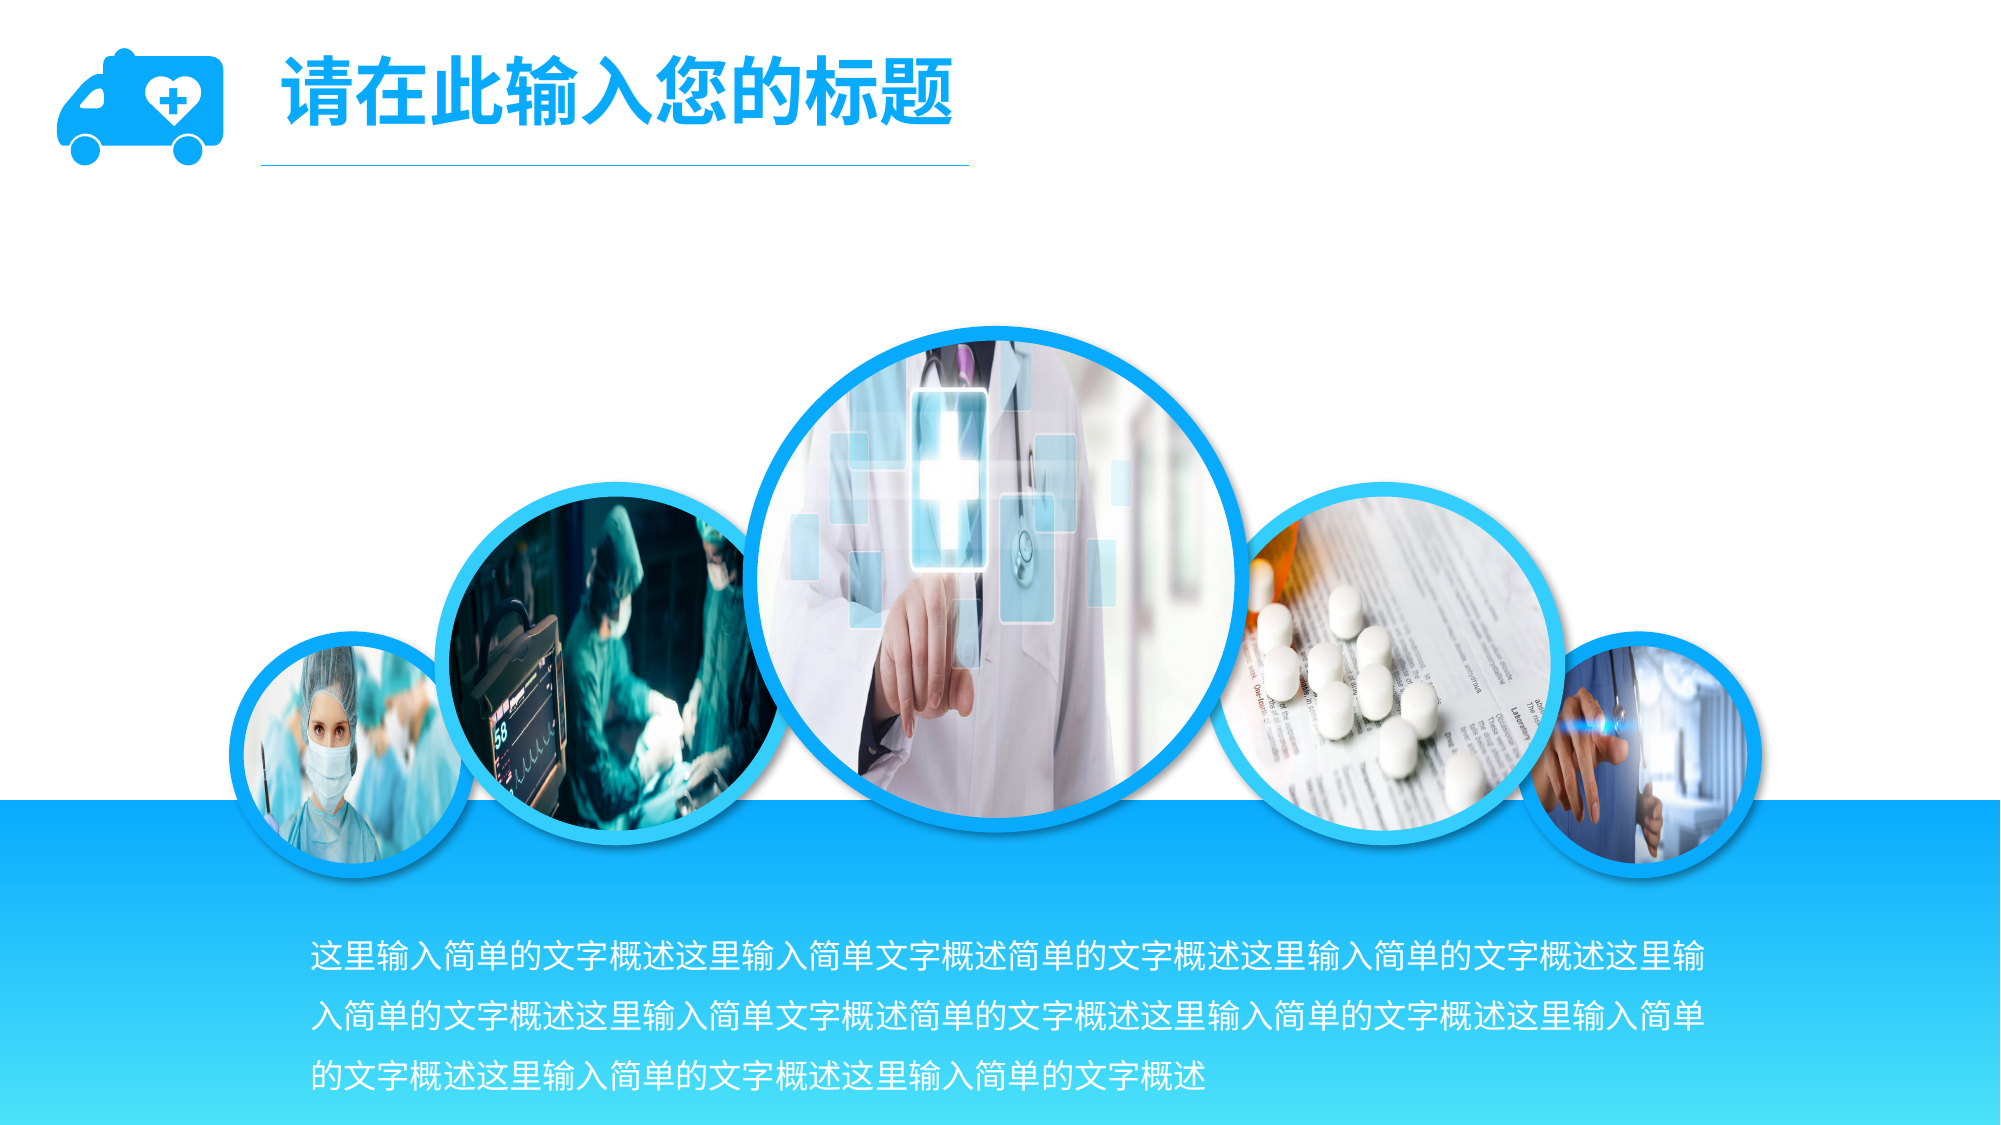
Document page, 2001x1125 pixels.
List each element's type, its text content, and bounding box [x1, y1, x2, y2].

text_box 请在此输入您的标题 [265, 36, 970, 142]
text_box [440, 488, 784, 840]
text_box [0, 800, 2000, 1125]
text_box [748, 332, 1243, 827]
text_box [235, 637, 469, 872]
text_box [1215, 488, 1560, 840]
text_box [1525, 637, 1756, 872]
text_box 这里输入简单的文字概述这里输入简单文字概述简单的文字概述这里输入简单的文字概述这里输入简单的文字概述这里输入简单文字概述简单的文字概述这里输入简单的文字概述这里输入简单的文字概述这里输入简单的文字概述这里输入简单的文字概述 [295, 907, 1735, 1125]
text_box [56, 48, 224, 166]
